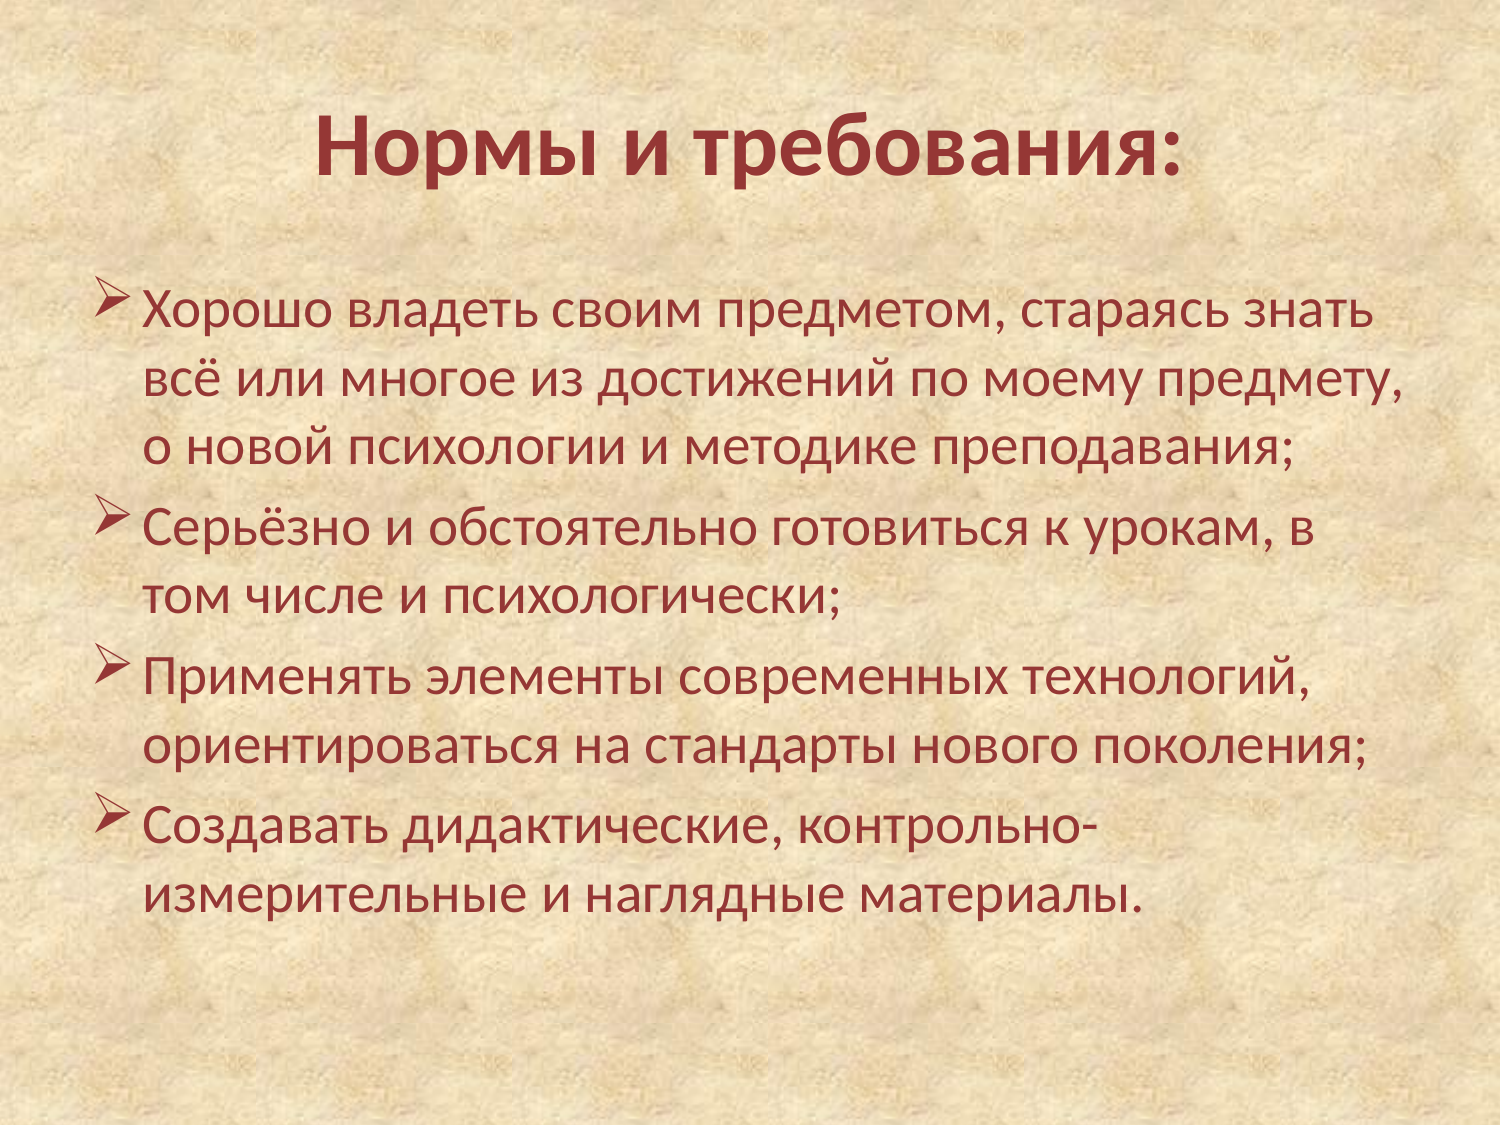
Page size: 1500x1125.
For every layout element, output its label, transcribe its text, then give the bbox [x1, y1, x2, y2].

list Хорошо владеть своим предметом, стараясь знать всё или многое из достижений по моему предмету, о новой психологии и методике преподавания; Серьёзно и обстоятельно готовиться к урокам, в том числе и психологически; Применять элементы современных технологий, ориентироваться на стандарты нового поколения; Создавать дидактические, контрольно-измерительные и наглядные материалы. [75, 262, 1425, 1005]
picture [0, 0, 1500, 1125]
title Нормы и требования: [75, 45, 1425, 233]
